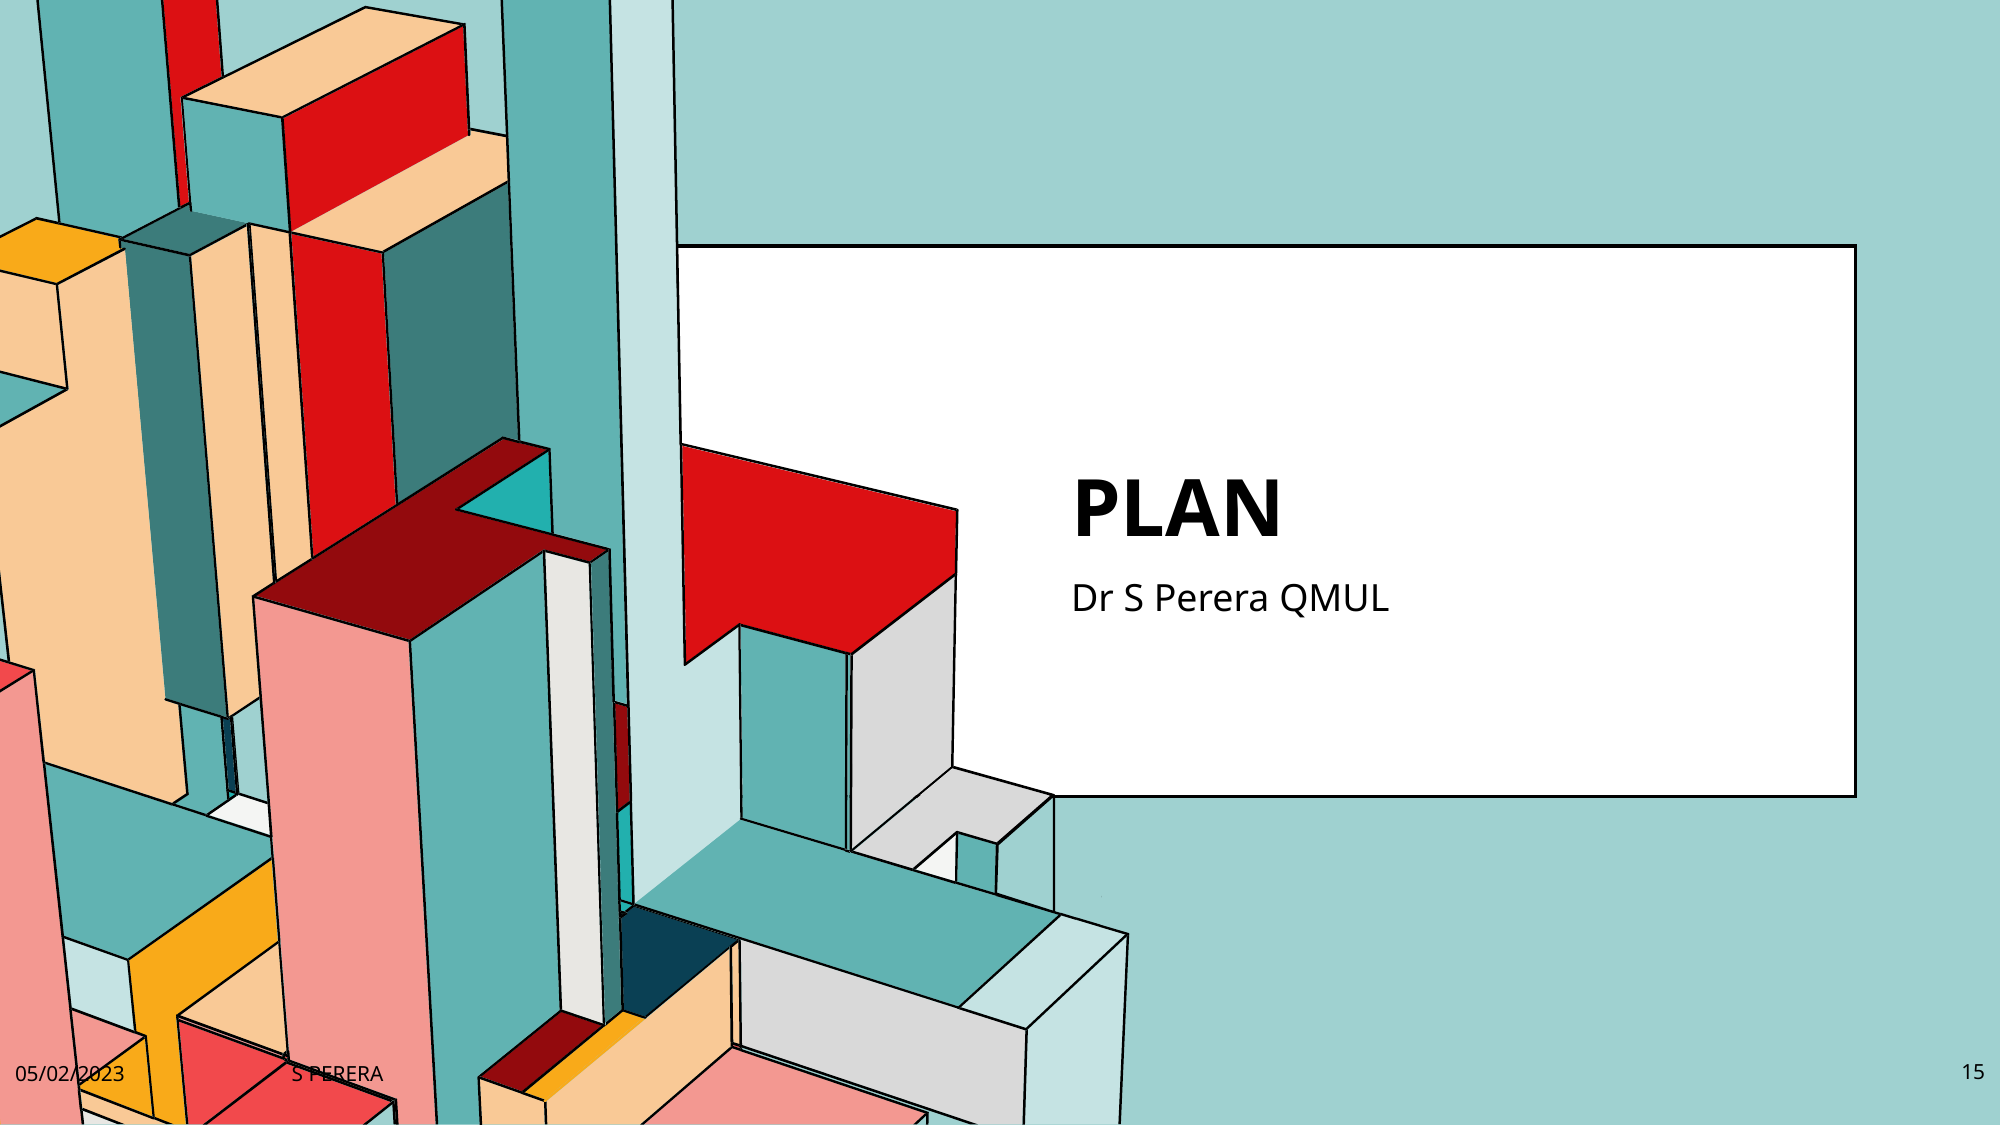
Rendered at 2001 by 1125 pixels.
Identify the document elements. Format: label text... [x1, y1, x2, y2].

footer S PERERA [0, 1042, 675, 1103]
slide_number 15 [1550, 1042, 2000, 1103]
title Plan [1056, 307, 1775, 562]
subtitle Dr S Perera QMUL [1056, 571, 1775, 673]
